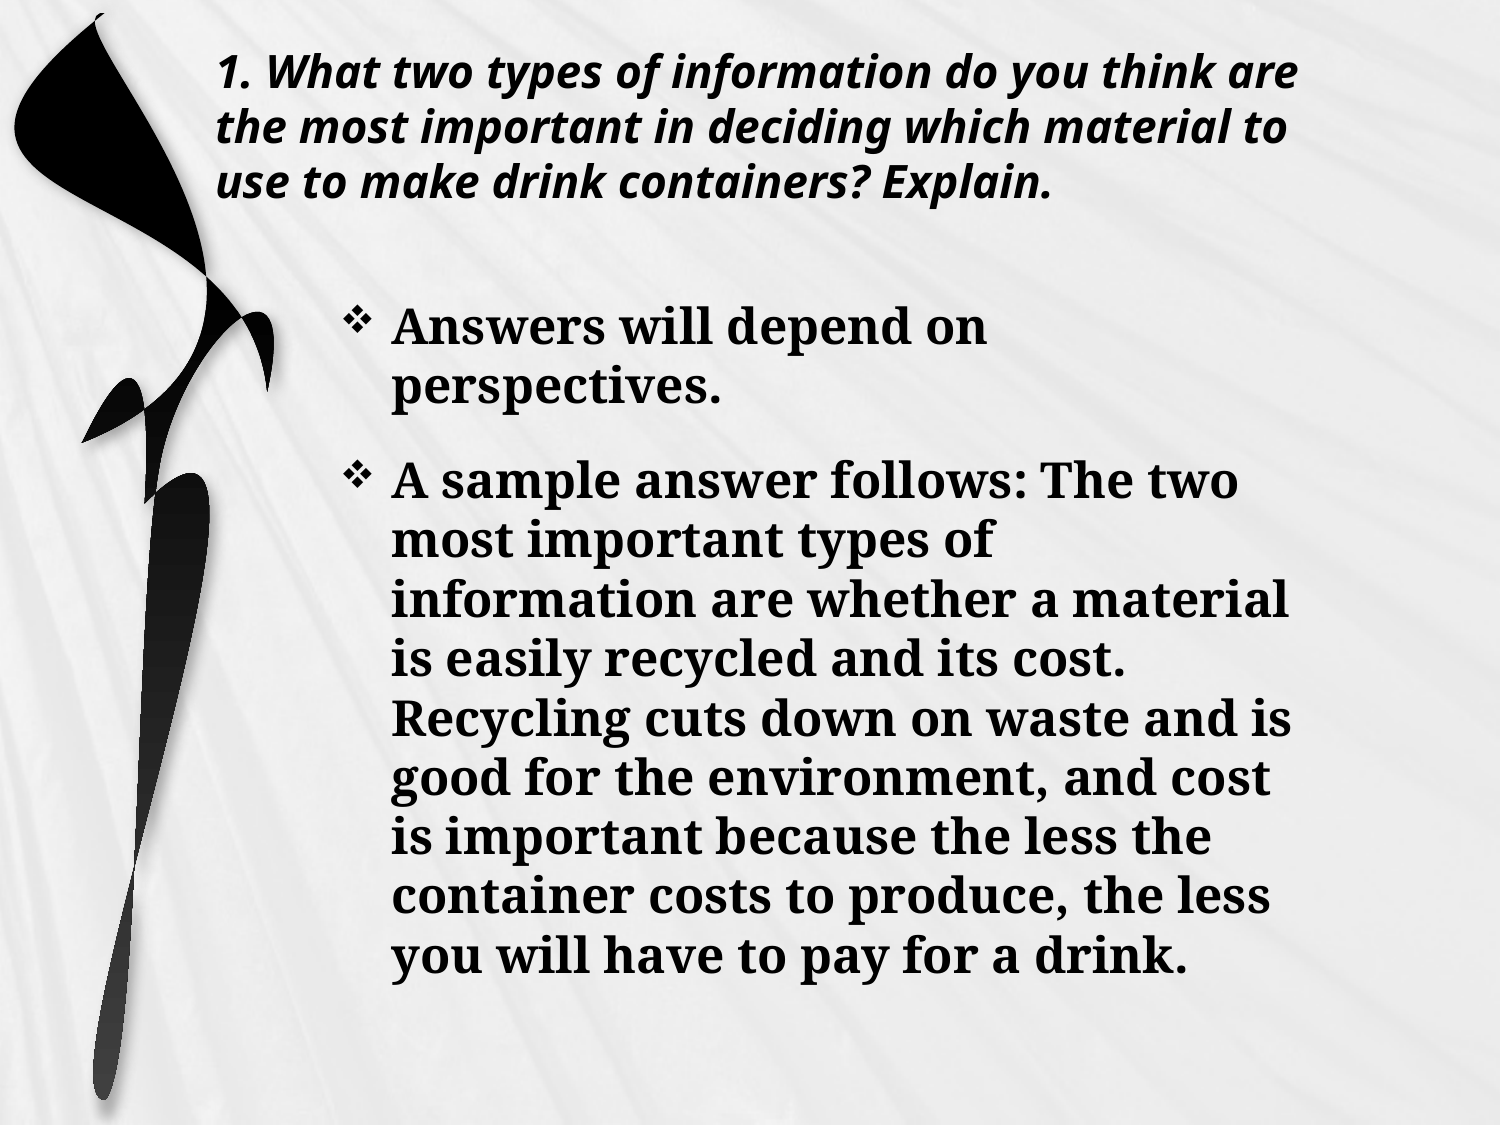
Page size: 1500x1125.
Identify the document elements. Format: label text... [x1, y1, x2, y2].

list Answers will depend on perspectives. A sample answer follows: The two most important types of information are whether a material is easily recycled and its cost. Recycling cuts down on waste and is good for the environment, and cost is important because the less the container costs to produce, the less you will have to pay for a drink. [324, 287, 1316, 1005]
title 1. What two types of information do you think are the most important in deciding which material to use to make drink containers? Explain. [200, 12, 1317, 238]
